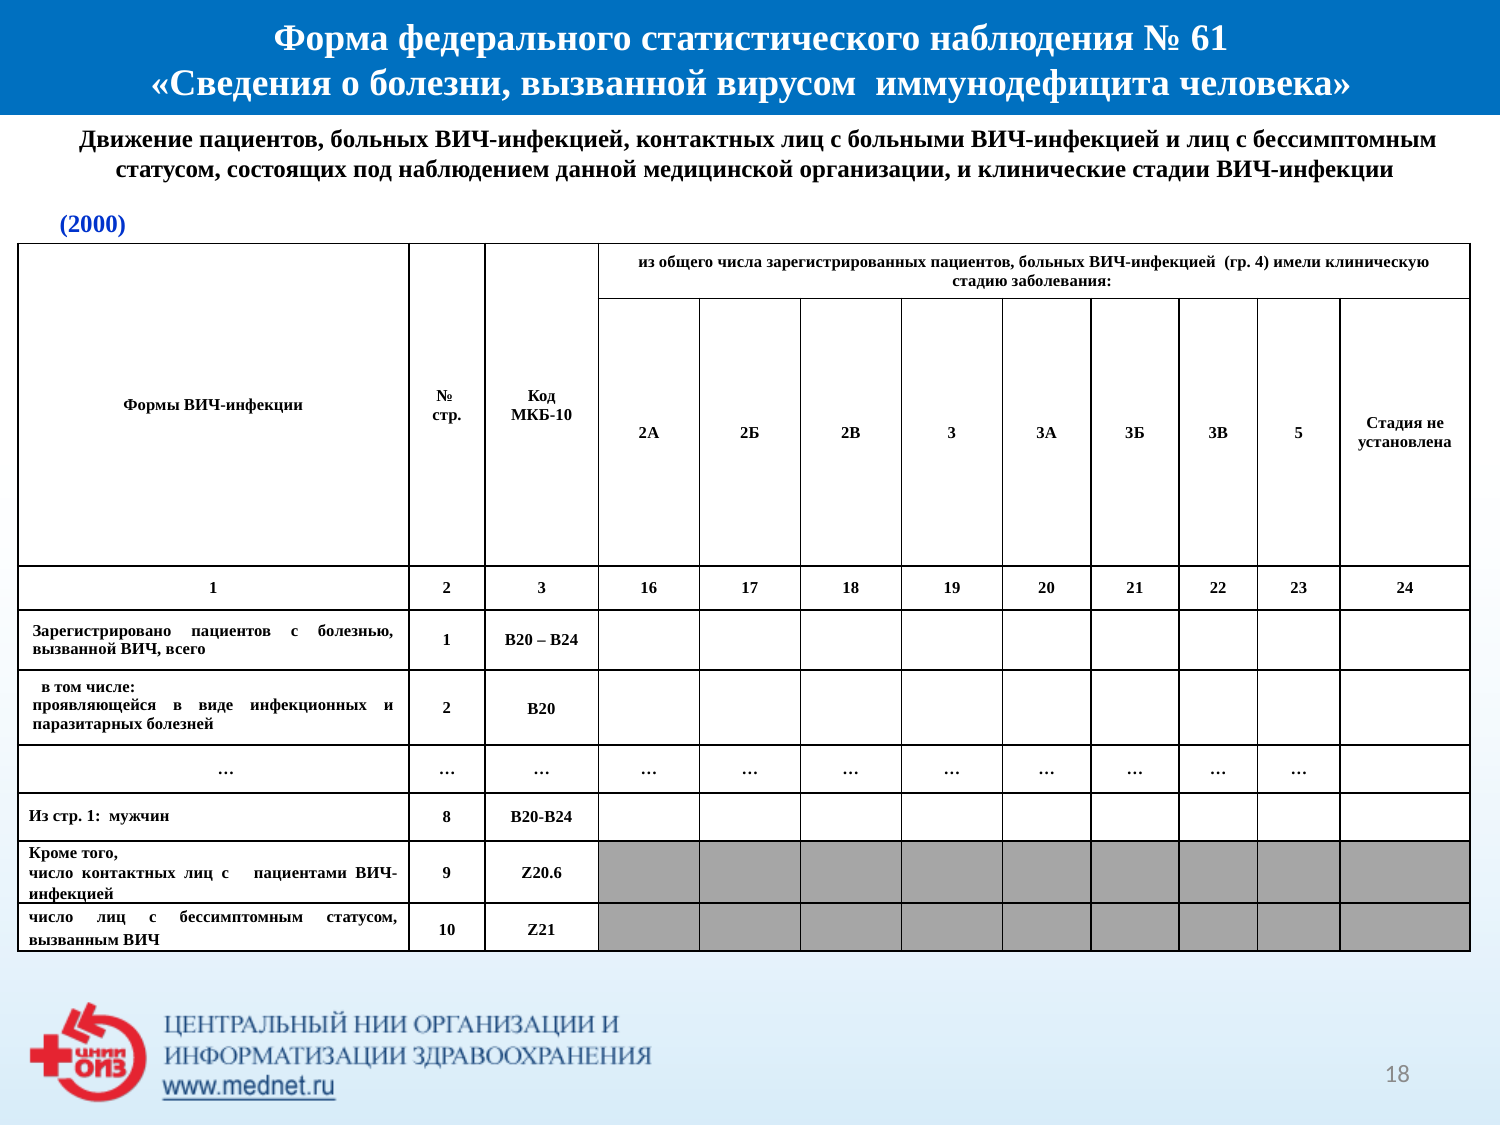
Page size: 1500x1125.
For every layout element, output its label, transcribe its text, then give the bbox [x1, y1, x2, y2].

table_cell [700, 904, 800, 950]
table_cell 2Б [700, 299, 800, 565]
text_box (2000) [44, 195, 376, 243]
table_cell [1092, 842, 1178, 902]
table_cell Z21 [486, 904, 598, 950]
table_cell 5 [1258, 299, 1339, 565]
table_cell 2 [410, 567, 484, 609]
table_cell 20 [1003, 567, 1090, 609]
table_cell 2А [599, 299, 699, 565]
table_cell в том числе: проявляющейся в виде инфекционных и паразитарных болезней [19, 671, 408, 744]
table_cell 22 [1180, 567, 1257, 609]
table_cell … [1258, 746, 1339, 792]
table_cell [1341, 671, 1469, 744]
table_cell В20 [486, 671, 598, 744]
table_cell Z20.6 [486, 842, 598, 902]
table_cell [902, 671, 1002, 744]
table_cell 3В [1180, 299, 1257, 565]
picture [0, 117, 1500, 1125]
table_cell … [486, 746, 598, 792]
table_cell [599, 794, 699, 840]
table_cell 3 [486, 567, 598, 609]
table_cell [1180, 611, 1257, 669]
table_cell Кроме того, число контактных лиц с пациентами ВИЧ-инфекцией [19, 842, 408, 902]
table_cell Зарегистрировано пациентов с болезнью, вызванной ВИЧ, всего [19, 611, 408, 669]
table_cell [1180, 904, 1257, 950]
table_cell [700, 611, 800, 669]
table_cell 9 [410, 842, 484, 902]
table_cell [599, 904, 699, 950]
table_cell [700, 794, 800, 840]
table_header Формы ВИЧ-инфекции [19, 244, 408, 565]
table_cell [801, 904, 901, 950]
table_cell [1092, 611, 1178, 669]
table_cell 16 [599, 567, 699, 609]
text_box Движение пациентов, больных ВИЧ-инфекцией, контактных лиц с больными ВИЧ-инфекцией и лиц с бессимптомным статусом, состоящих под наблюдением данной медицинской организации, и клинические стадии ВИЧ-инфекции [17, 114, 1500, 190]
table_cell [1258, 842, 1339, 902]
table_cell [902, 904, 1002, 950]
table_cell [700, 842, 800, 902]
table_cell [1003, 794, 1090, 840]
table_cell [1003, 842, 1090, 902]
table_cell [801, 671, 901, 744]
table_header № стр. [410, 244, 484, 565]
table_cell … [599, 746, 699, 792]
table_cell [902, 794, 1002, 840]
table_cell 23 [1258, 567, 1339, 609]
table_cell Из стр. 1: мужчин [19, 794, 408, 840]
table_cell 2В [801, 299, 901, 565]
table_cell Стадия не установлена [1341, 299, 1469, 565]
table_cell 10 [410, 904, 484, 950]
table_cell [1341, 794, 1469, 840]
table_cell 21 [1092, 567, 1178, 609]
table_cell [1003, 671, 1090, 744]
table_cell [1092, 794, 1178, 840]
table_cell 2 [410, 671, 484, 744]
table_cell … [19, 746, 408, 792]
table_cell [1180, 794, 1257, 840]
table_header Код МКБ-10 [486, 244, 598, 565]
table_cell В20-В24 [486, 794, 598, 840]
table_cell 3 [902, 299, 1002, 565]
table_cell В20 – В24 [486, 611, 598, 669]
slide_number 18 [1074, 1042, 1425, 1103]
table_cell 8 [410, 794, 484, 840]
table_cell [1180, 671, 1257, 744]
table_cell 18 [801, 567, 901, 609]
table_cell … [700, 746, 800, 792]
table_cell [801, 611, 901, 669]
table_cell [700, 671, 800, 744]
table_cell [1341, 611, 1469, 669]
table_cell [902, 611, 1002, 669]
table_cell [801, 794, 901, 840]
table_cell … [1092, 746, 1178, 792]
table_cell [1180, 842, 1257, 902]
table_cell [1092, 671, 1178, 744]
table_cell [599, 671, 699, 744]
text_box Форма федерального статистического наблюдения № 61 «Сведения о болезни, вызванной вирусом иммунодефицита человека» [0, 0, 1500, 117]
table_cell [1258, 904, 1339, 950]
table_cell 17 [700, 567, 800, 609]
table_cell [1258, 671, 1339, 744]
table_cell [1341, 746, 1469, 792]
table_cell … [410, 746, 484, 792]
table_cell 3А [1003, 299, 1090, 565]
table_cell [599, 842, 699, 902]
table_cell 19 [902, 567, 1002, 609]
table_cell 1 [19, 567, 408, 609]
table_cell [1003, 611, 1090, 669]
table_cell число лиц с бессимптомным статусом, вызванным ВИЧ [19, 904, 408, 950]
table_cell [599, 611, 699, 669]
table_cell … [902, 746, 1002, 792]
table_cell 24 [1341, 567, 1469, 609]
table_cell … [801, 746, 901, 792]
table_cell [1092, 904, 1178, 950]
table_cell 3Б [1092, 299, 1178, 565]
table_cell [1341, 842, 1469, 902]
table_header из общего числа зарегистрированных пациентов, больных ВИЧ-инфекцией (гр. 4) имели клиническую стадию заболевания: [599, 244, 1469, 298]
table_cell [801, 842, 901, 902]
table_cell [1341, 904, 1469, 950]
table_cell [1258, 611, 1339, 669]
table_cell 1 [410, 611, 484, 669]
table_cell … [1003, 746, 1090, 792]
table_cell [1258, 794, 1339, 840]
table_cell [902, 842, 1002, 902]
table_cell [1003, 904, 1090, 950]
table_cell … [1180, 746, 1257, 792]
